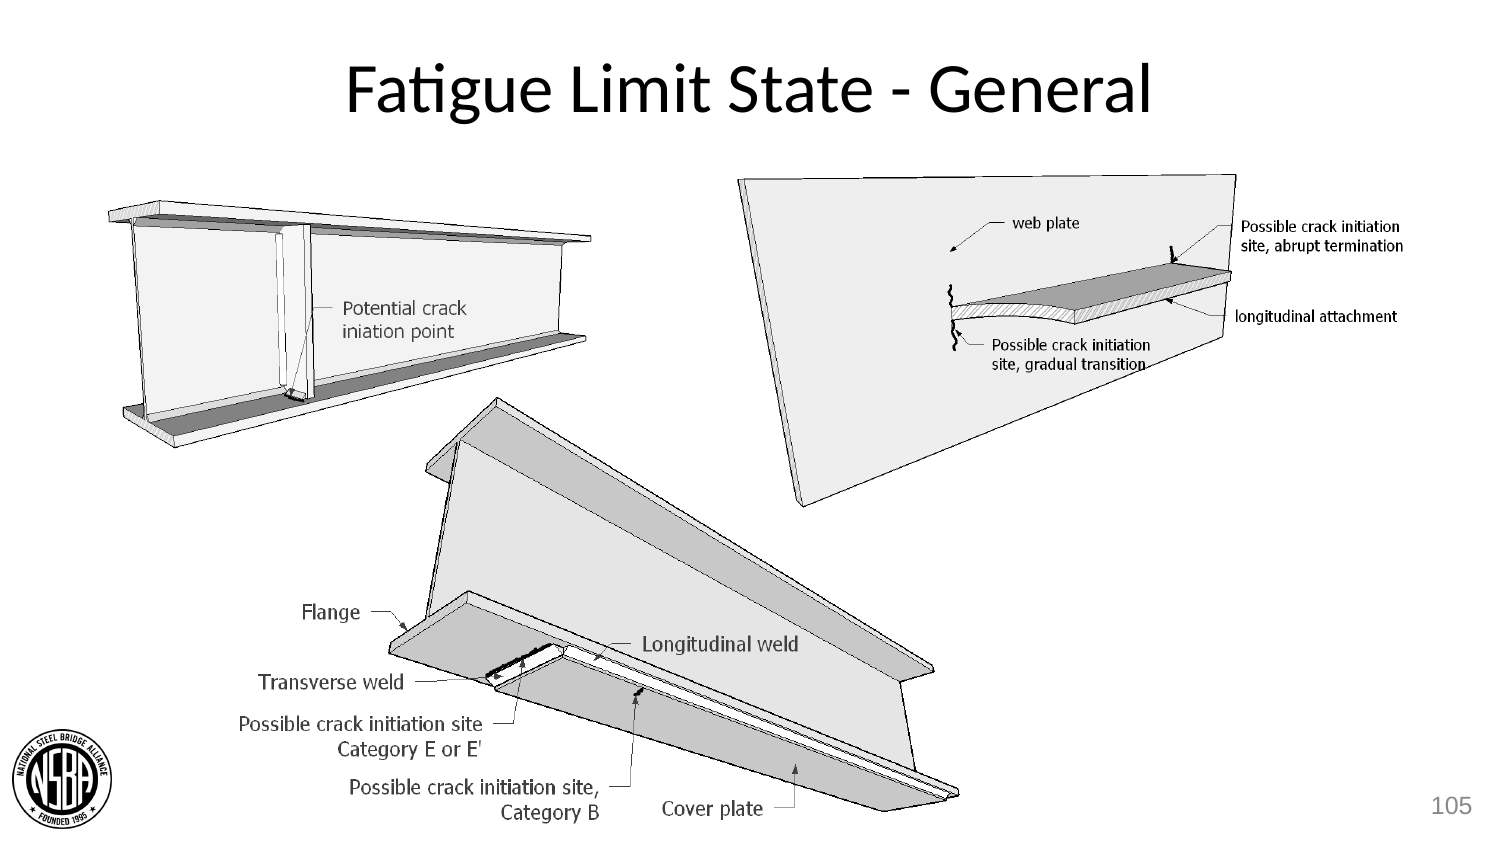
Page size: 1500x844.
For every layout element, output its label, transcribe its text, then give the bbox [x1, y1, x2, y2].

picture [37, 169, 1457, 830]
title Fatigue Limit State - General [75, 33, 1425, 168]
picture [12, 729, 112, 829]
slide_number 105 [1155, 782, 1488, 828]
